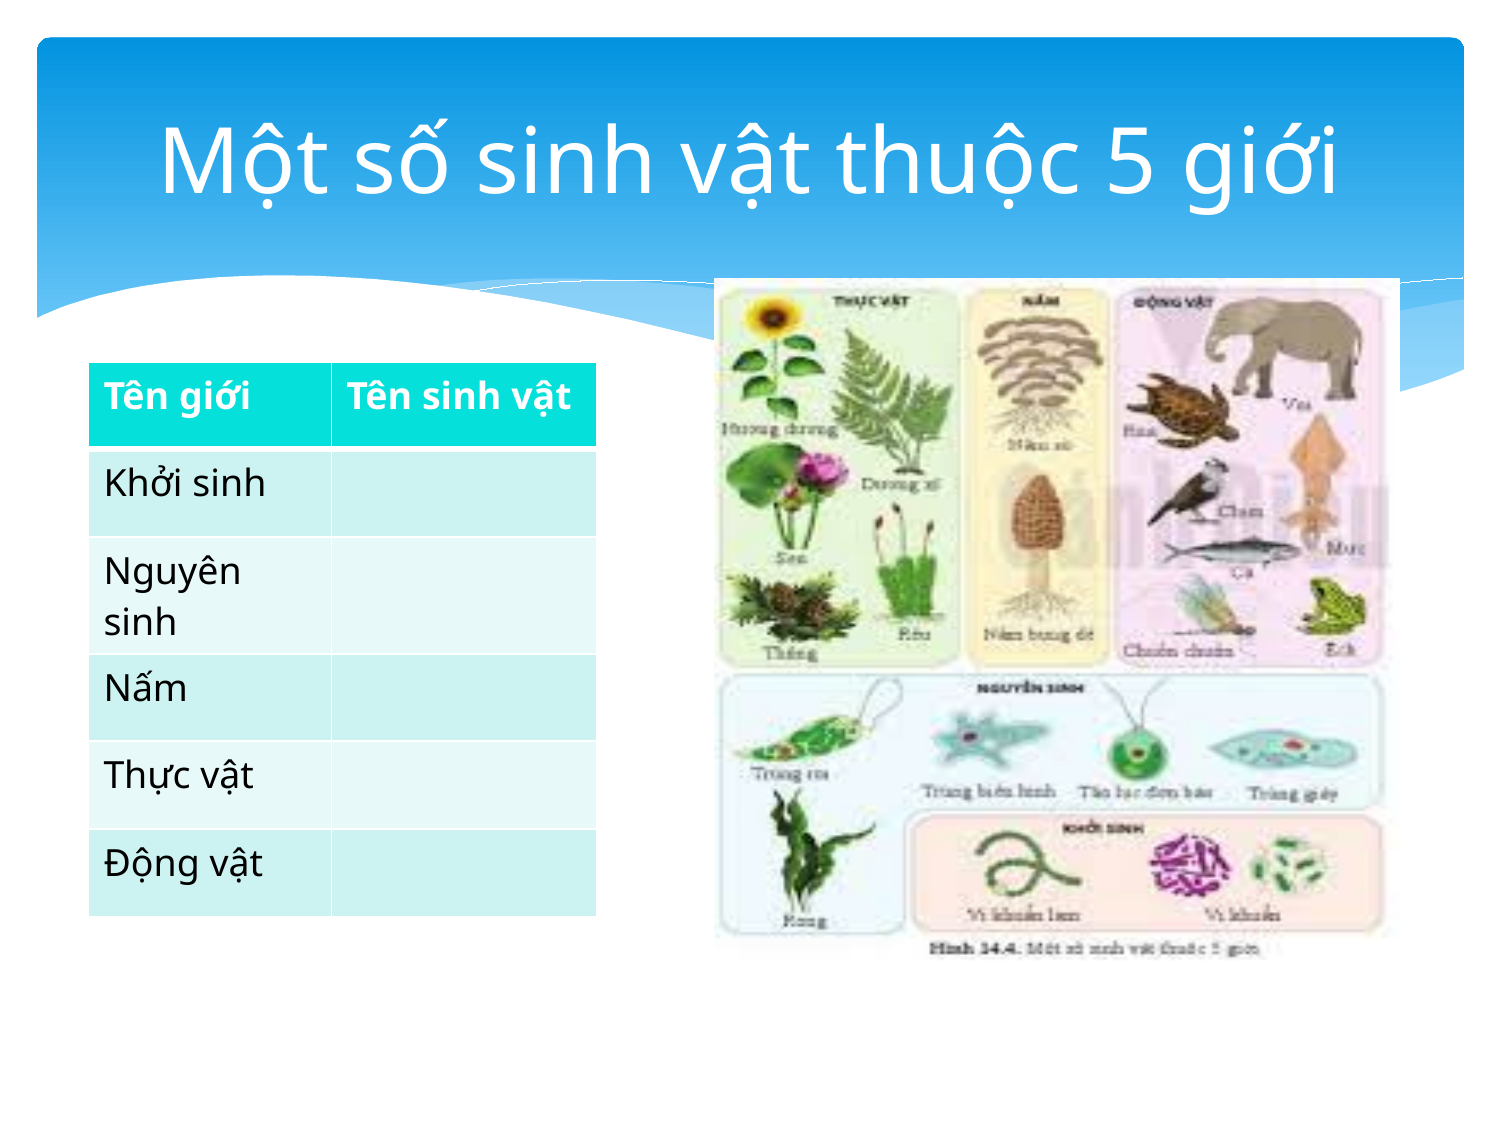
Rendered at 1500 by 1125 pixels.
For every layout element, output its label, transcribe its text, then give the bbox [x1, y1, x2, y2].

table_cell Động vật [89, 830, 331, 916]
picture [714, 278, 1400, 967]
table_cell Khởi sinh [89, 452, 331, 536]
table_cell [332, 742, 596, 828]
title Một số sinh vật thuộc 5 giới [75, 55, 1425, 261]
table_header Tên sinh vật [332, 363, 596, 446]
table_cell [332, 452, 596, 536]
table_cell [332, 538, 596, 653]
table_header Tên giới [89, 363, 331, 446]
table_cell Thực vật [89, 742, 331, 828]
table_cell Nấm [89, 655, 331, 740]
table_cell [332, 830, 596, 916]
table_cell Nguyên sinh [89, 538, 331, 653]
table_cell [332, 655, 596, 740]
